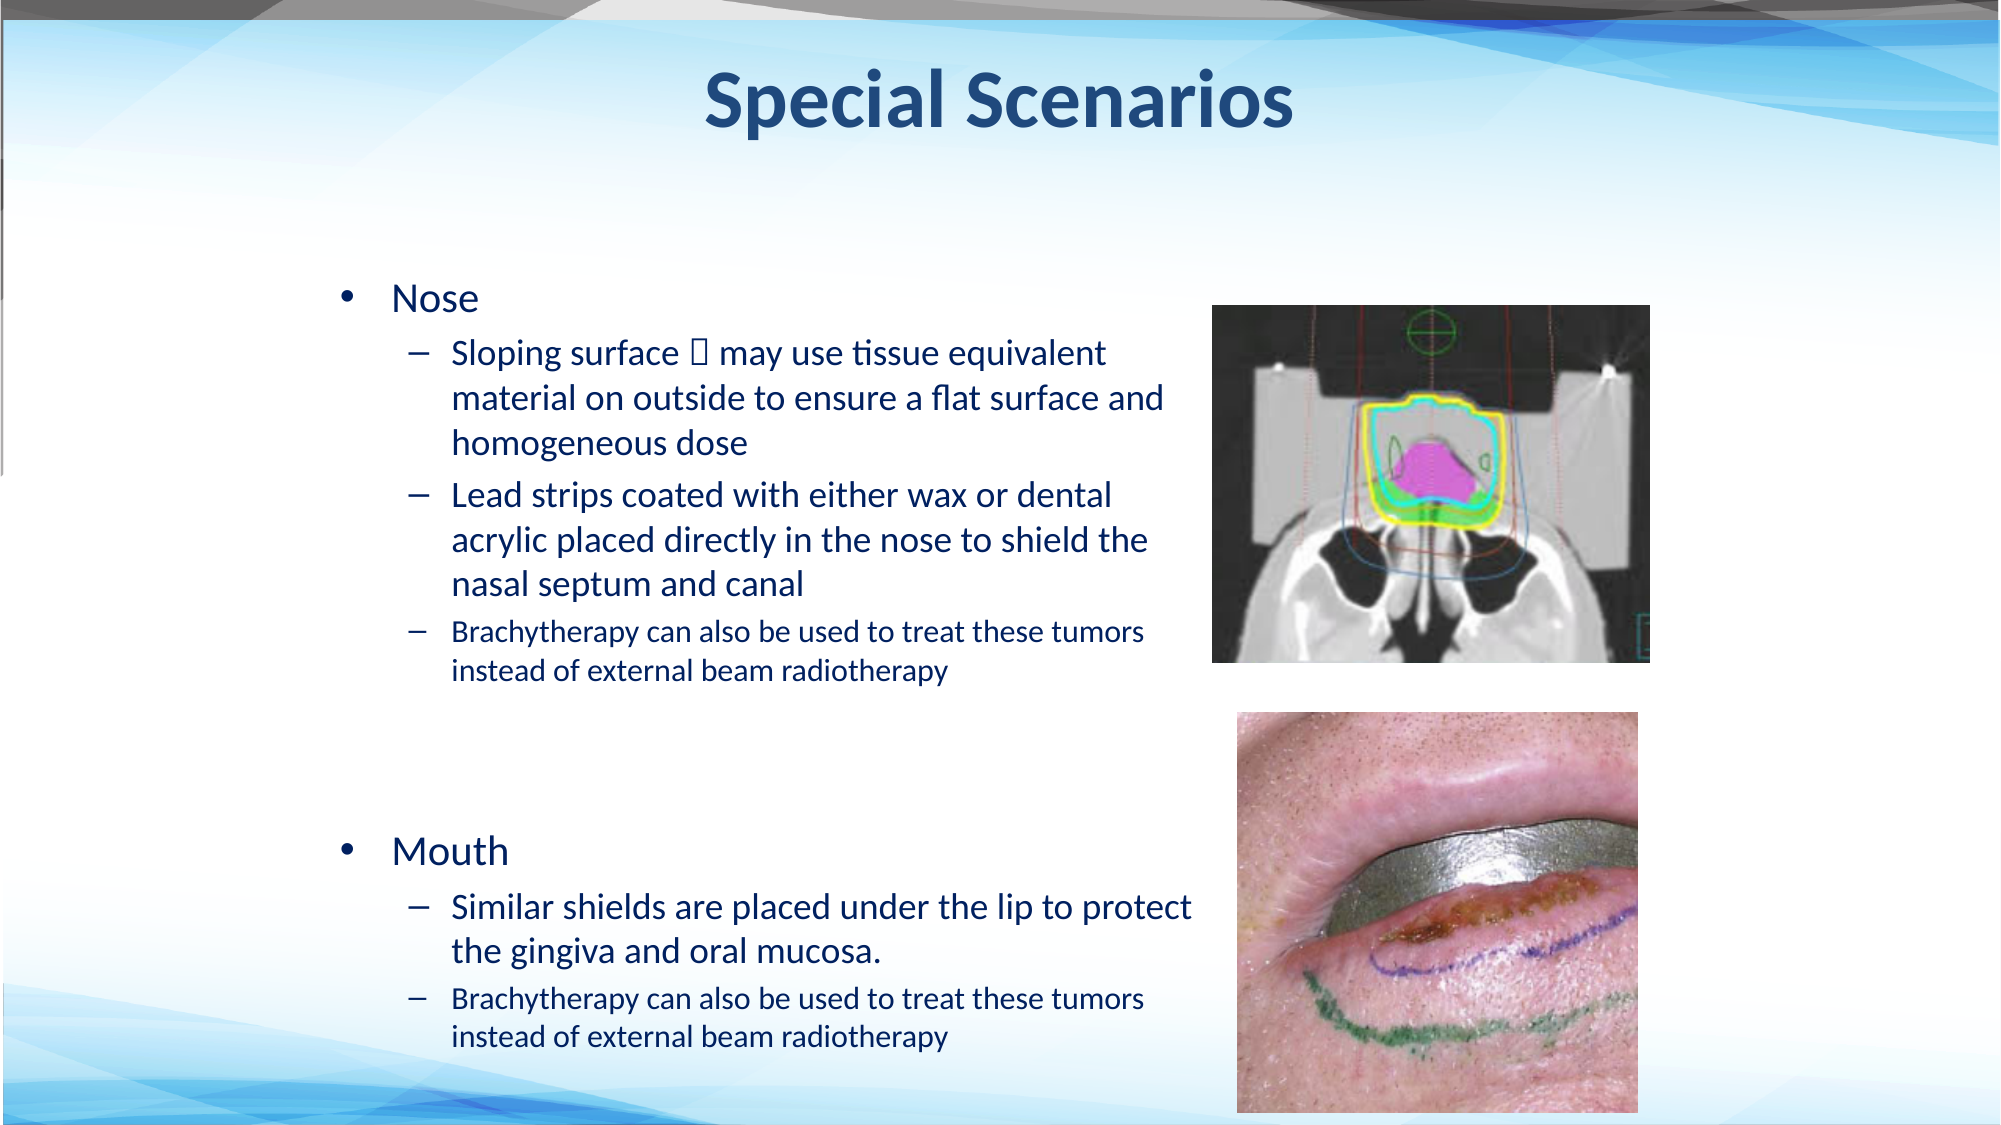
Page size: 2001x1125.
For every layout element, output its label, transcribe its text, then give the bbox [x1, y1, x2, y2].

list Nose Sloping surface  may use tissue equivalent material on outside to ensure a flat surface and homogeneous dose Lead strips coated with either wax or dental acrylic placed directly in the nose to shield the nasal septum and canal Brachytherapy can also be used to treat these tumors instead of external beam radiotherapy Mouth Similar shields are placed under the lip to protect the gingiva and oral mucosa. Brachytherapy can also be used to treat these tumors instead of external beam radiotherapy [324, 262, 1213, 1063]
title Special Scenarios [324, 0, 1675, 188]
picture [0, 0, 2001, 1125]
